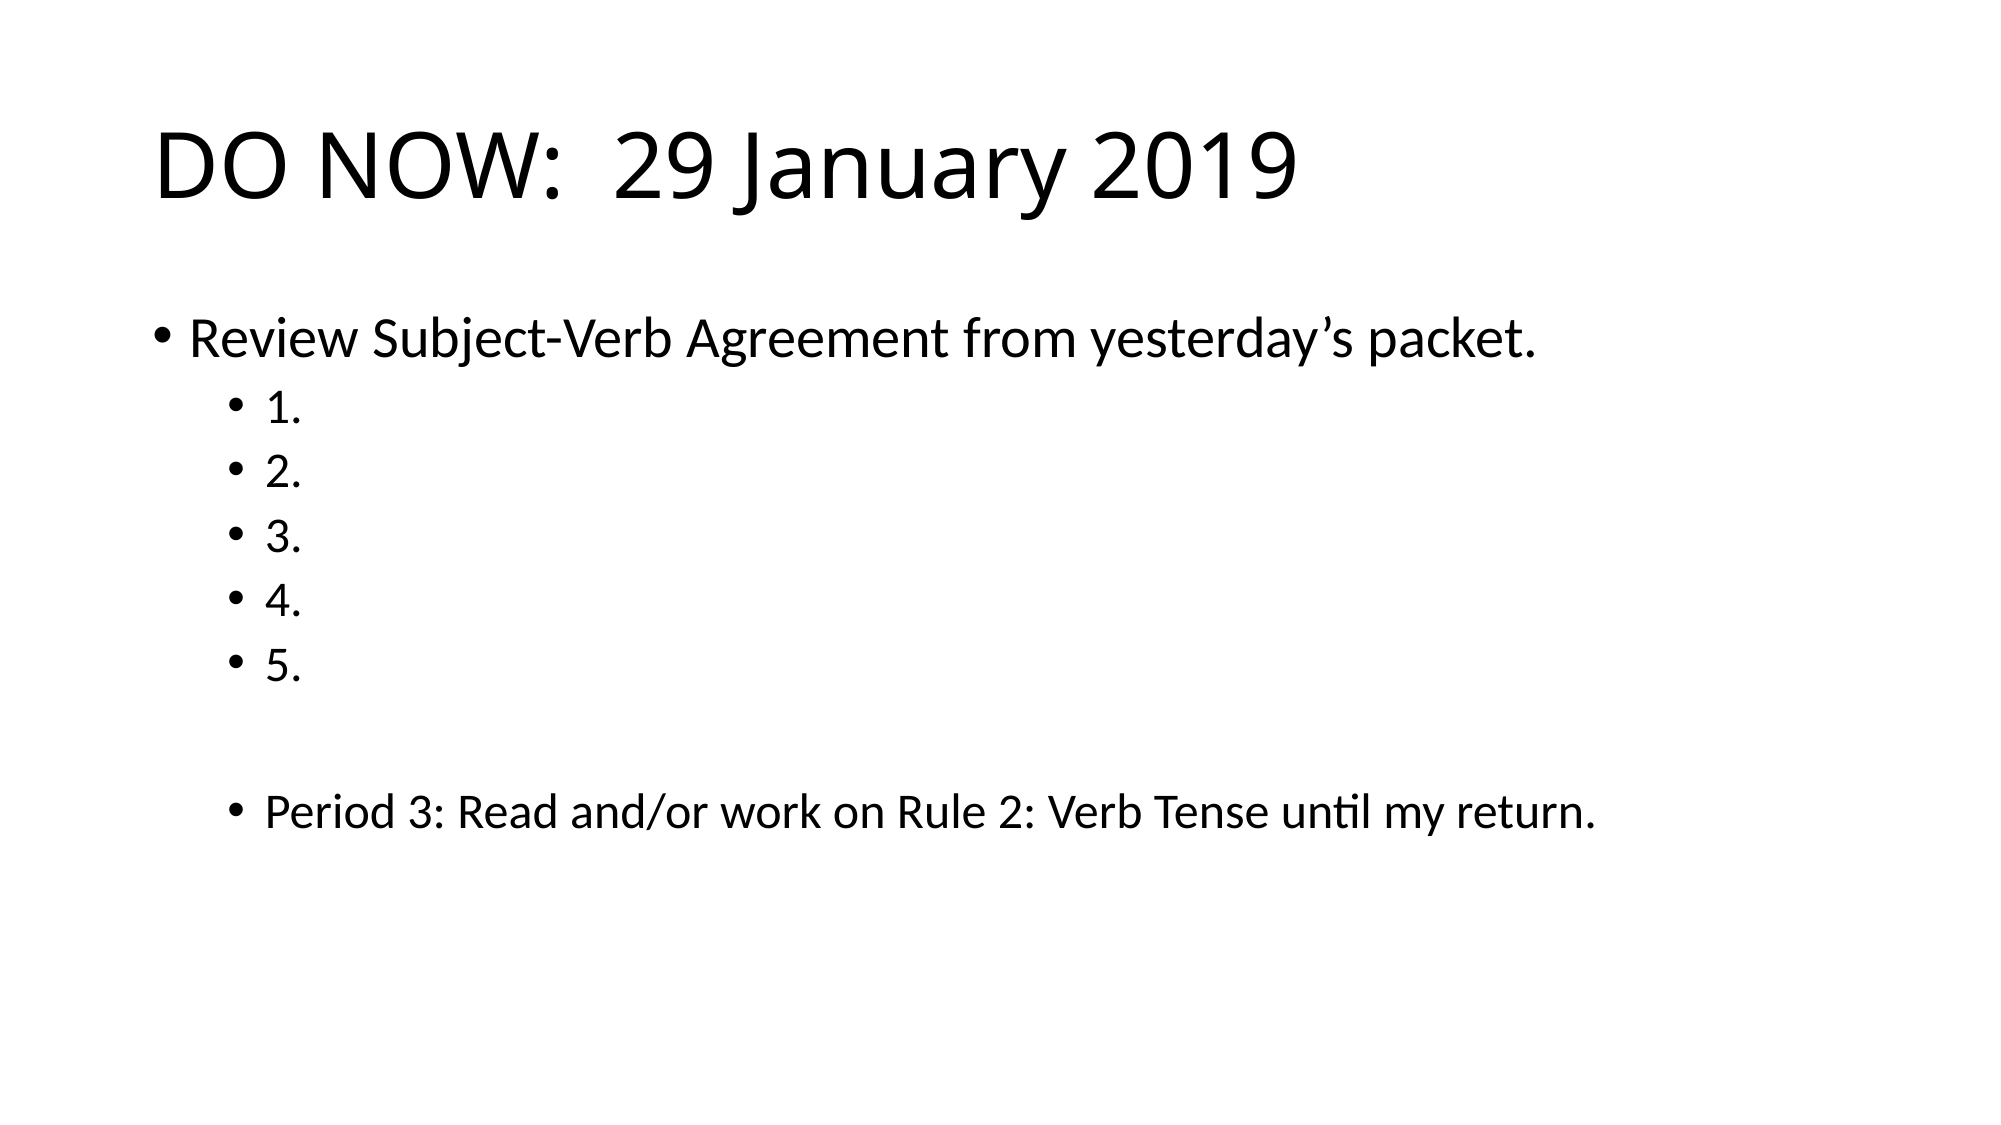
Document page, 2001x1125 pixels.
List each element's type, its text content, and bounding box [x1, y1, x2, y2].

list Review Subject-Verb Agreement from yesterday’s packet. 1. 2. 3. 4. 5. Period 3: Read and/or work on Rule 2: Verb Tense until my return. [137, 299, 1863, 1014]
title DO NOW: 29 January 2019 [137, 59, 1863, 278]
